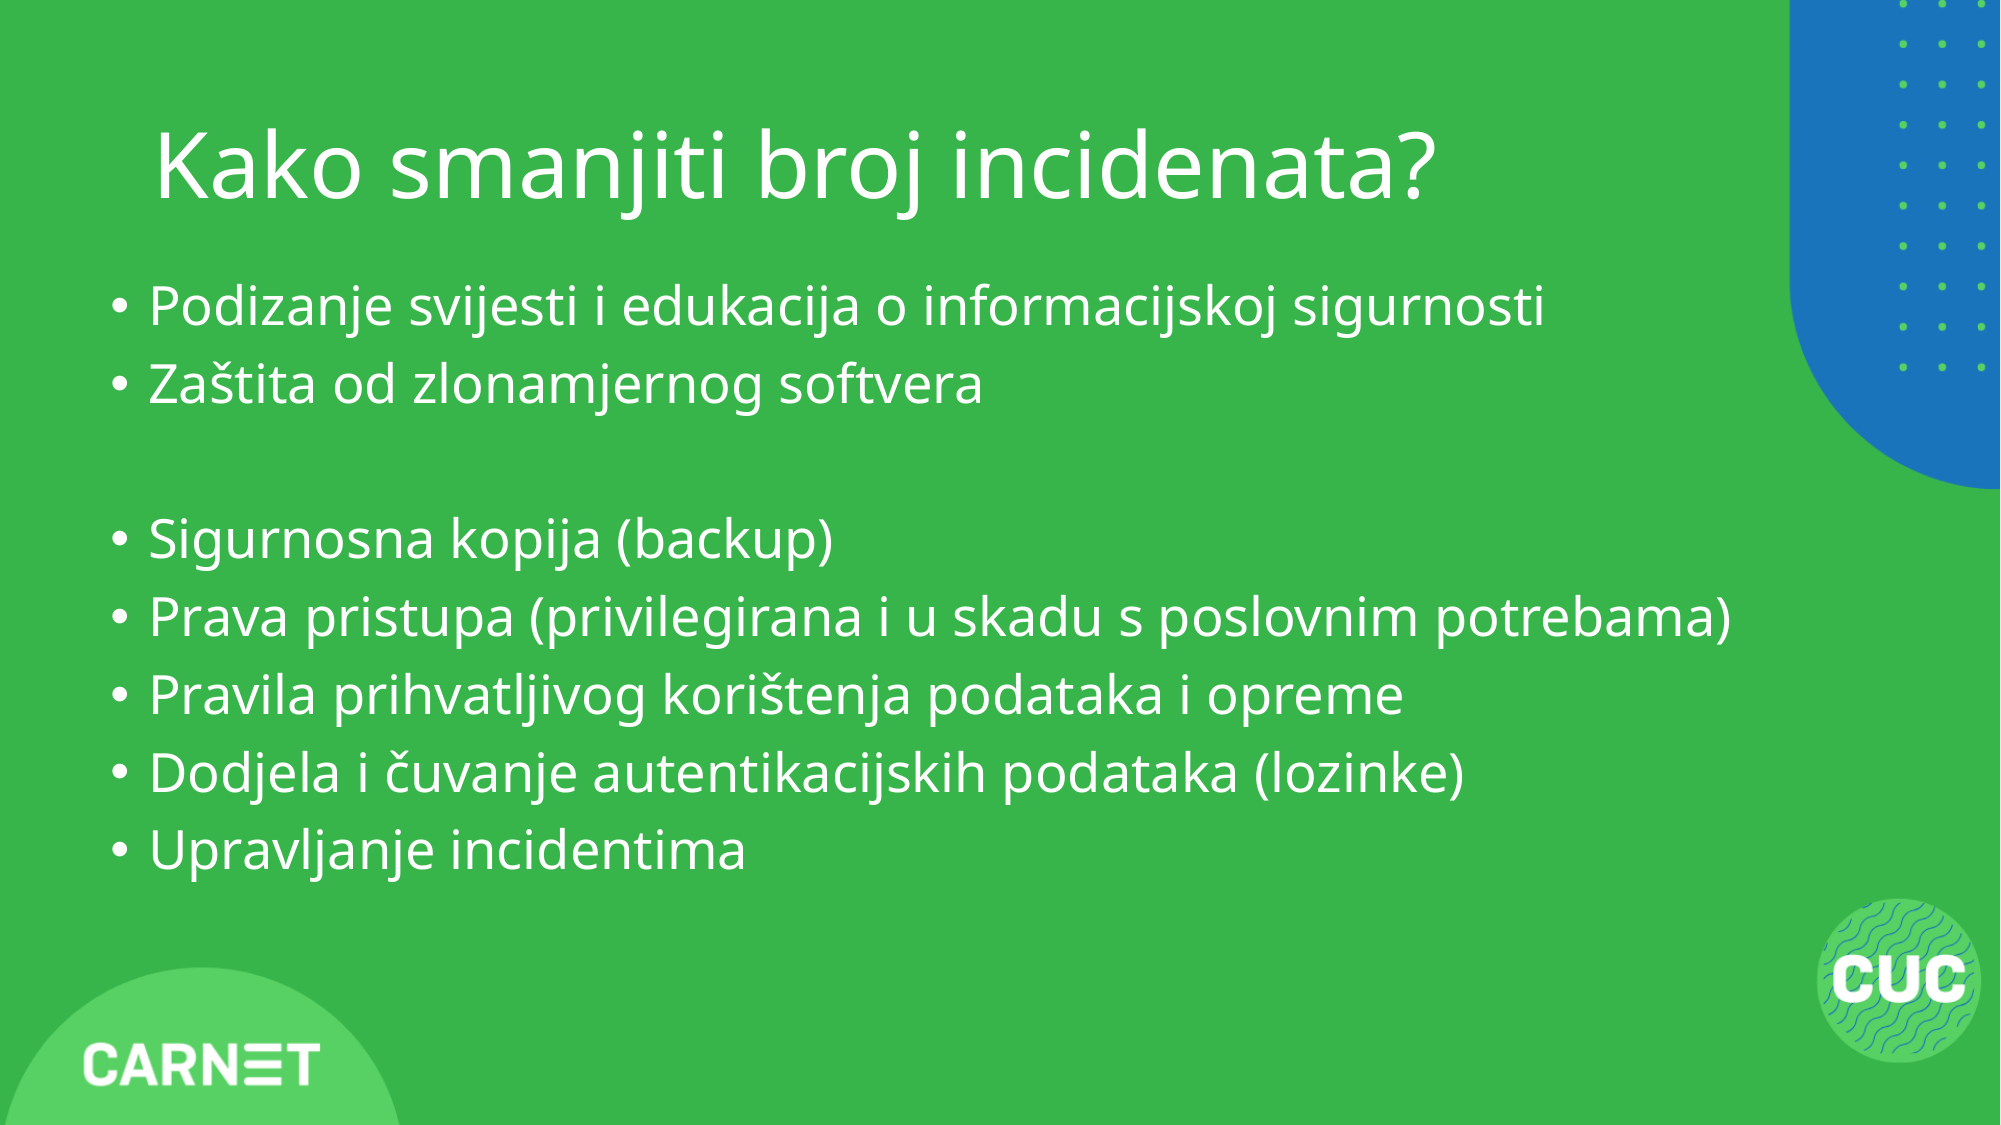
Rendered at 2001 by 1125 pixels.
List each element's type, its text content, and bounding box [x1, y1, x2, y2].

list Podizanje svijesti i edukacija o informacijskoj sigurnosti Zaštita od zlonamjernog softvera Sigurnosna kopija (backup) Prava pristupa (privilegirana i u skadu s poslovnim potrebama) Pravila prihvatljivog korištenja podataka i opreme Dodjela i čuvanje autentikacijskih podataka (lozinke) Upravljanje incidentima [95, 186, 1772, 901]
title Kako smanjiti broj incidenata? [137, 59, 1814, 278]
picture [0, 0, 2001, 1125]
